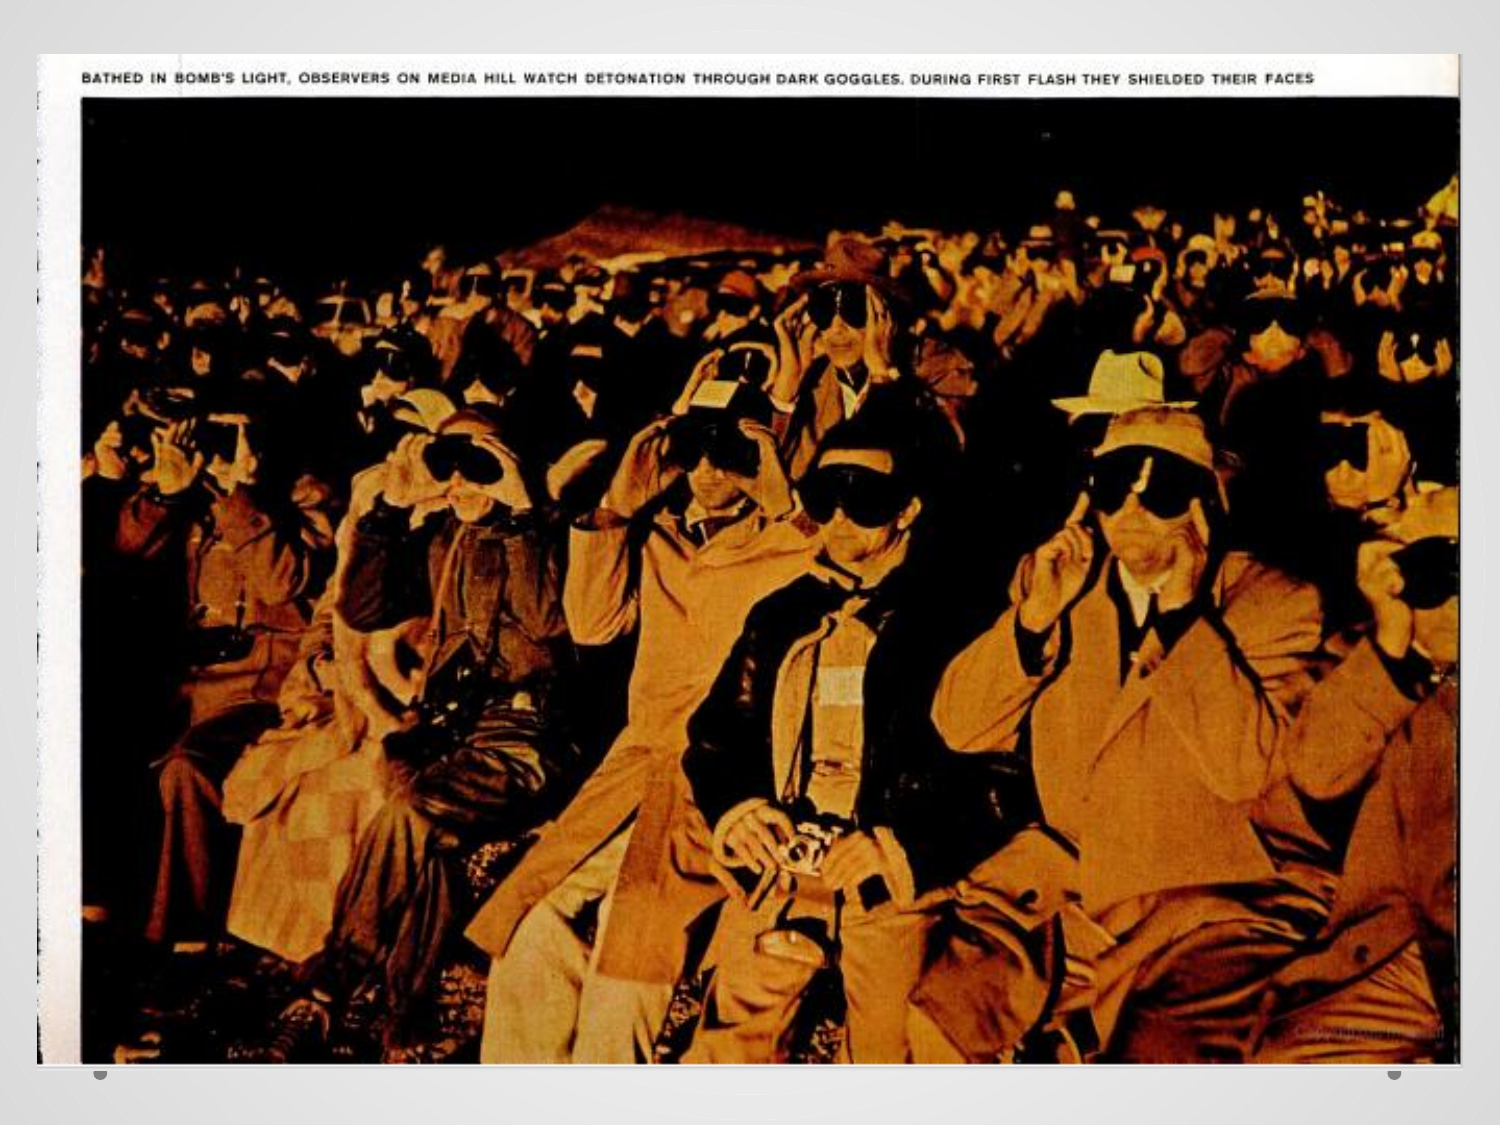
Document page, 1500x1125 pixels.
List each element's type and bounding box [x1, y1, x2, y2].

picture [37, 53, 1463, 1071]
